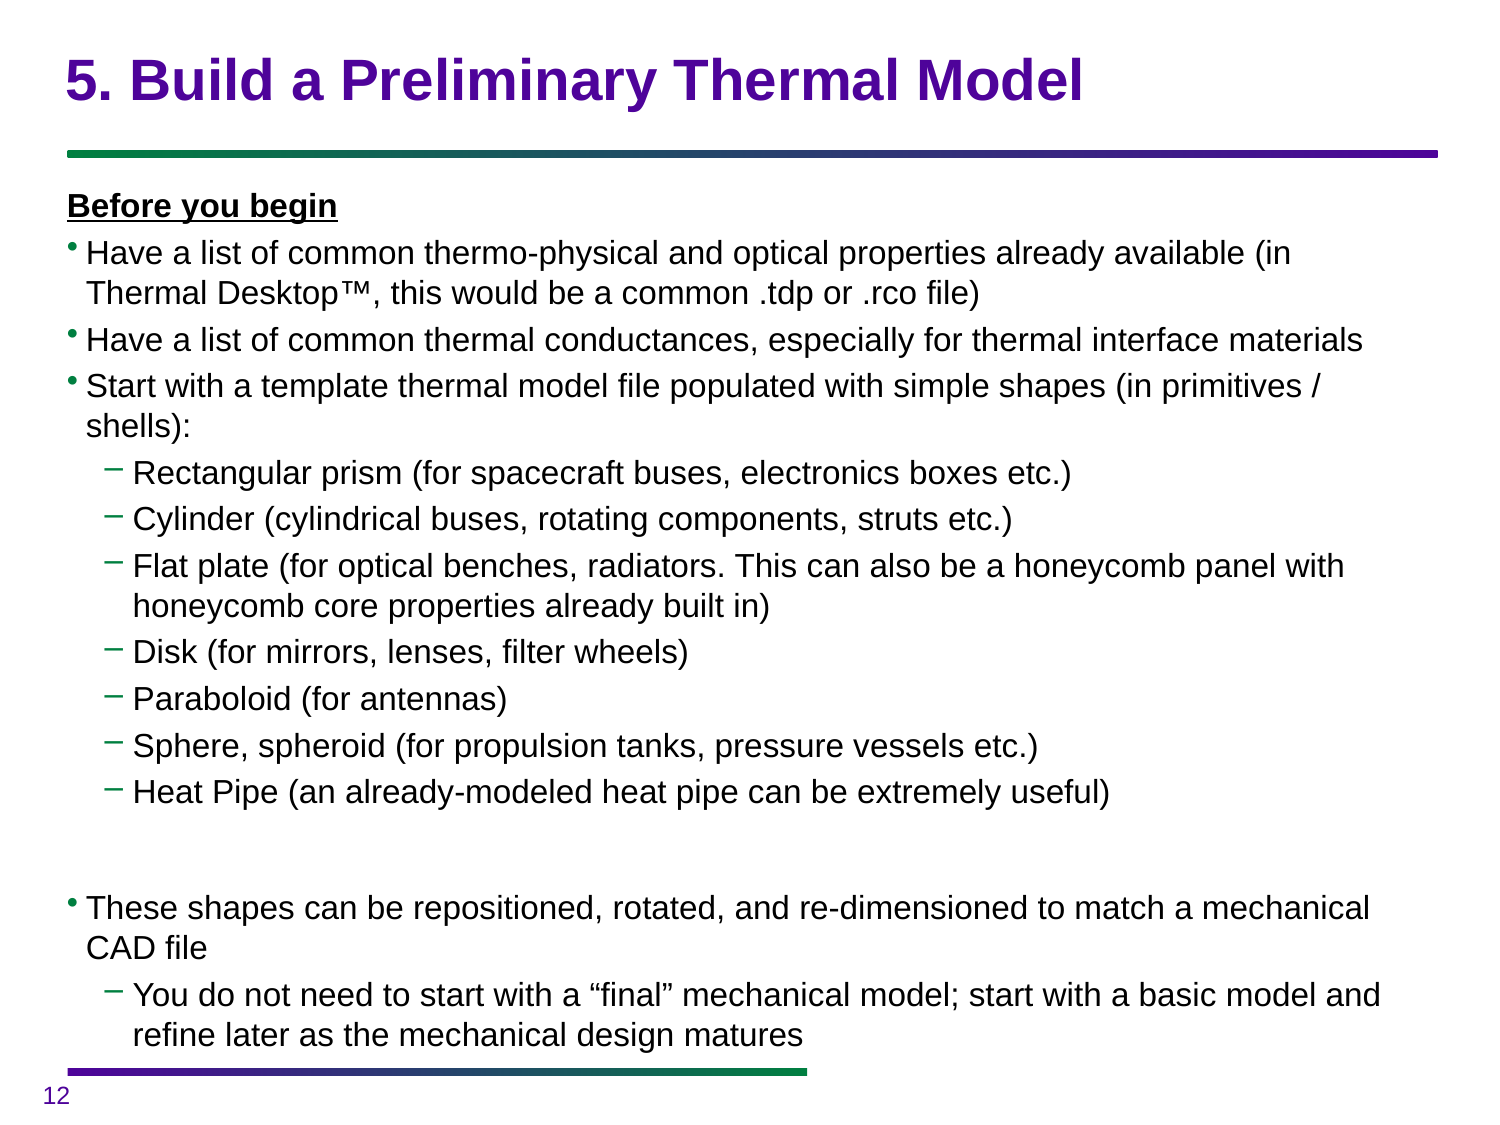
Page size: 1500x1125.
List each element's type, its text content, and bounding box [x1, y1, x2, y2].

title 5. Build a Preliminary Thermal Model [49, 29, 1254, 139]
list Before you begin Have a list of common thermo-physical and optical properties already available (in Thermal Desktop™, this would be a common .tdp or .rco file) Have a list of common thermal conductances, especially for thermal interface materials Start with a template thermal model file populated with simple shapes (in primitives / shells): Rectangular prism (for spacecraft buses, electronics boxes etc.) Cylinder (cylindrical buses, rotating components, struts etc.) Flat plate (for optical benches, radiators. This can also be a honeycomb panel with honeycomb core properties already built in) Disk (for mirrors, lenses, filter wheels) Paraboloid (for antennas) Sphere, spheroid (for propulsion tanks, pressure vessels etc.) Heat Pipe (an already-modeled heat pipe can be extremely useful) These shapes can be repositioned, rotated, and re-dimensioned to match a mechanical CAD file You do not need to start with a “final” mechanical model; start with a basic model and refine later as the mechanical design matures [51, 176, 1432, 1024]
